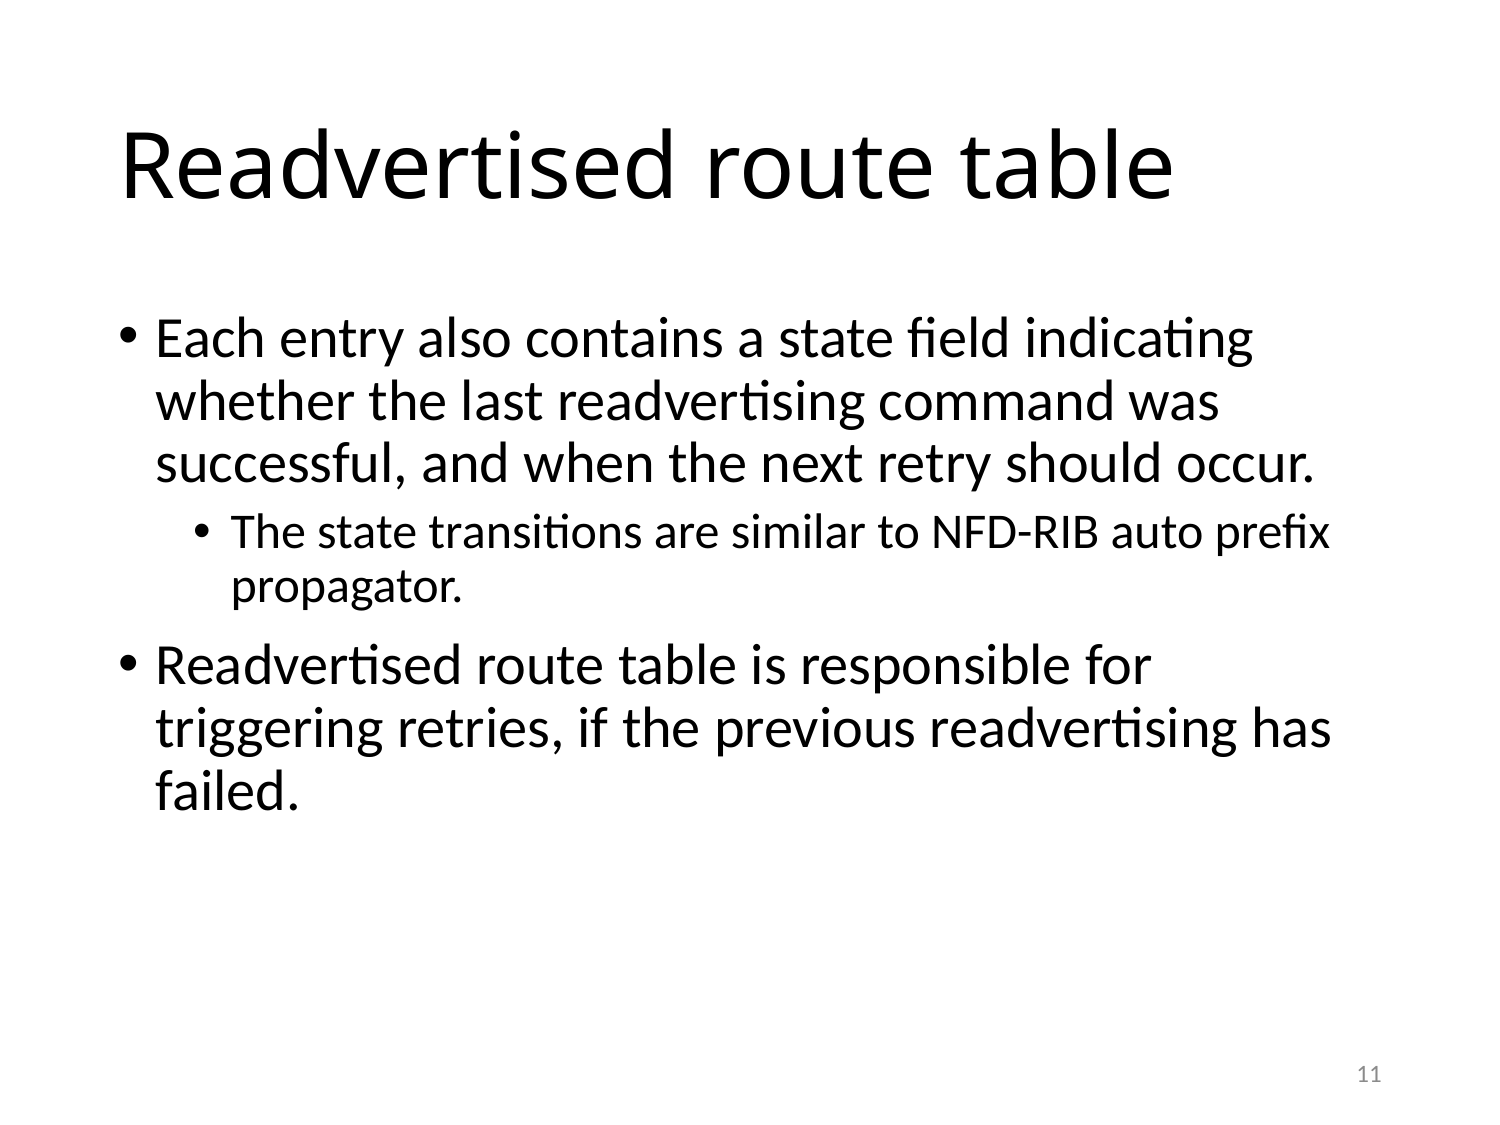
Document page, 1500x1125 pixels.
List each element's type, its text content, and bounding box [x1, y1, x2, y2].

list Each entry also contains a state field indicating whether the last readvertising command was successful, and when the next retry should occur. The state transitions are similar to NFD-RIB auto prefix propagator. Readvertised route table is responsible for triggering retries, if the previous readvertising has failed. [103, 299, 1397, 1014]
slide_number 11 [1059, 1042, 1397, 1103]
title Readvertised route table [103, 59, 1397, 278]
